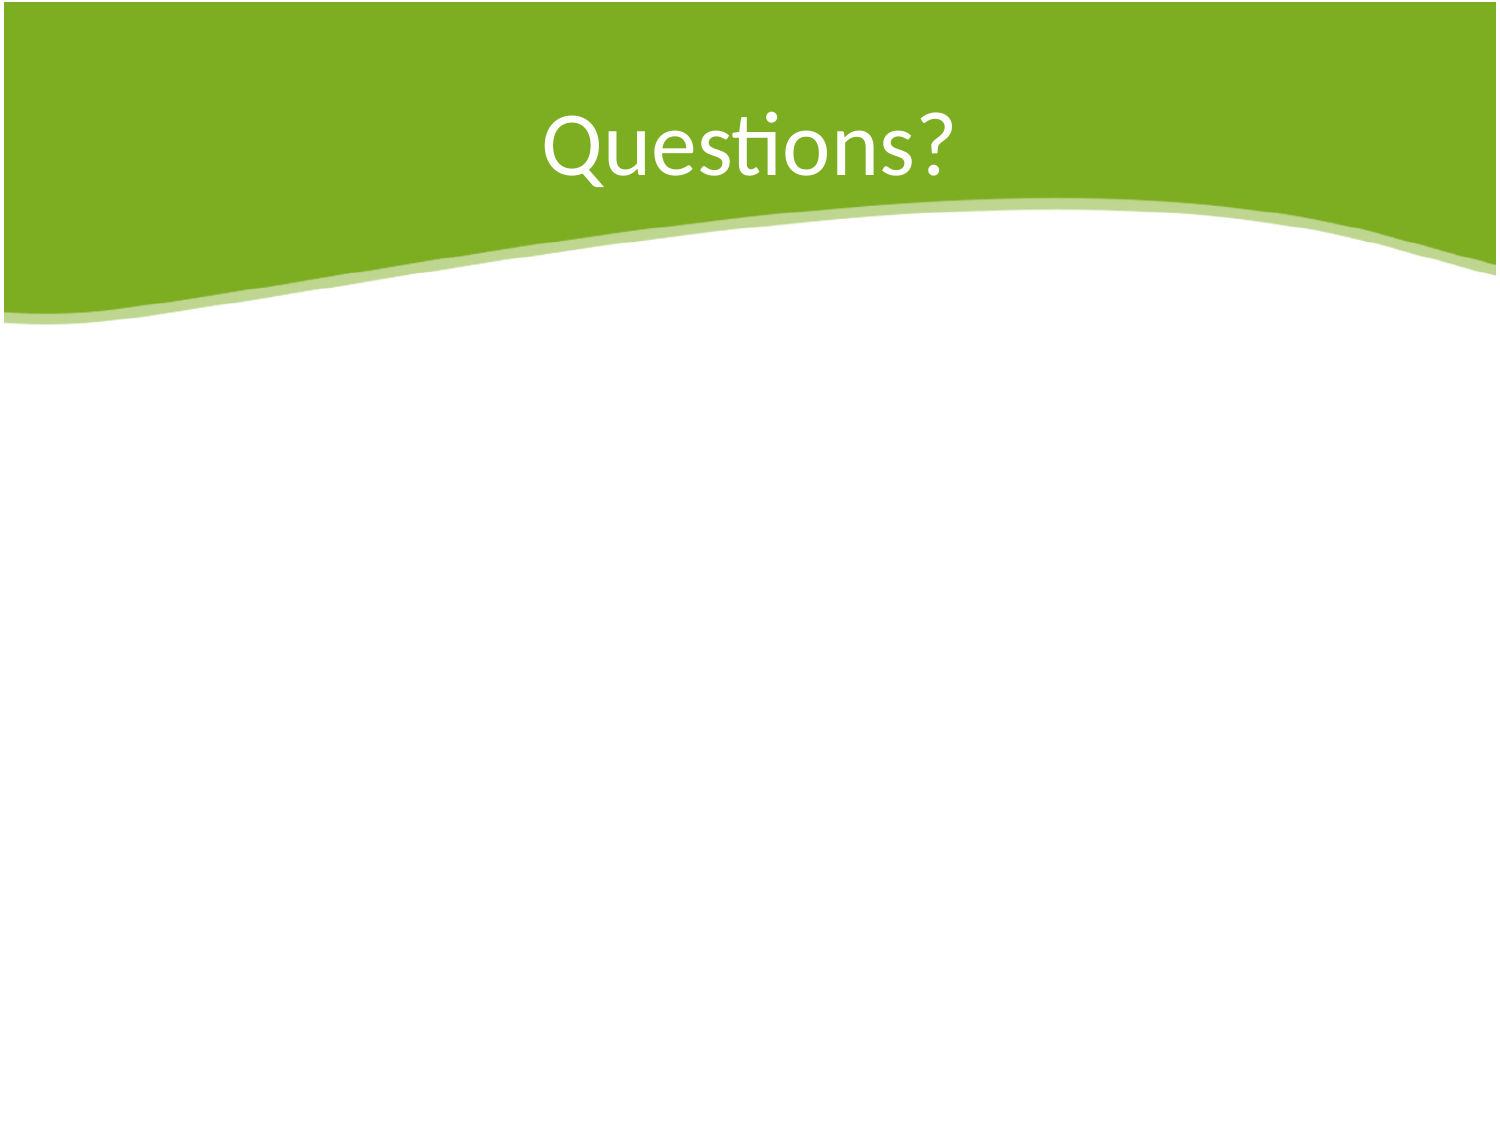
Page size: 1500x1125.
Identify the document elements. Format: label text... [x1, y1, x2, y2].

title Questions? [74, 44, 1426, 233]
picture [0, 0, 1500, 1125]
